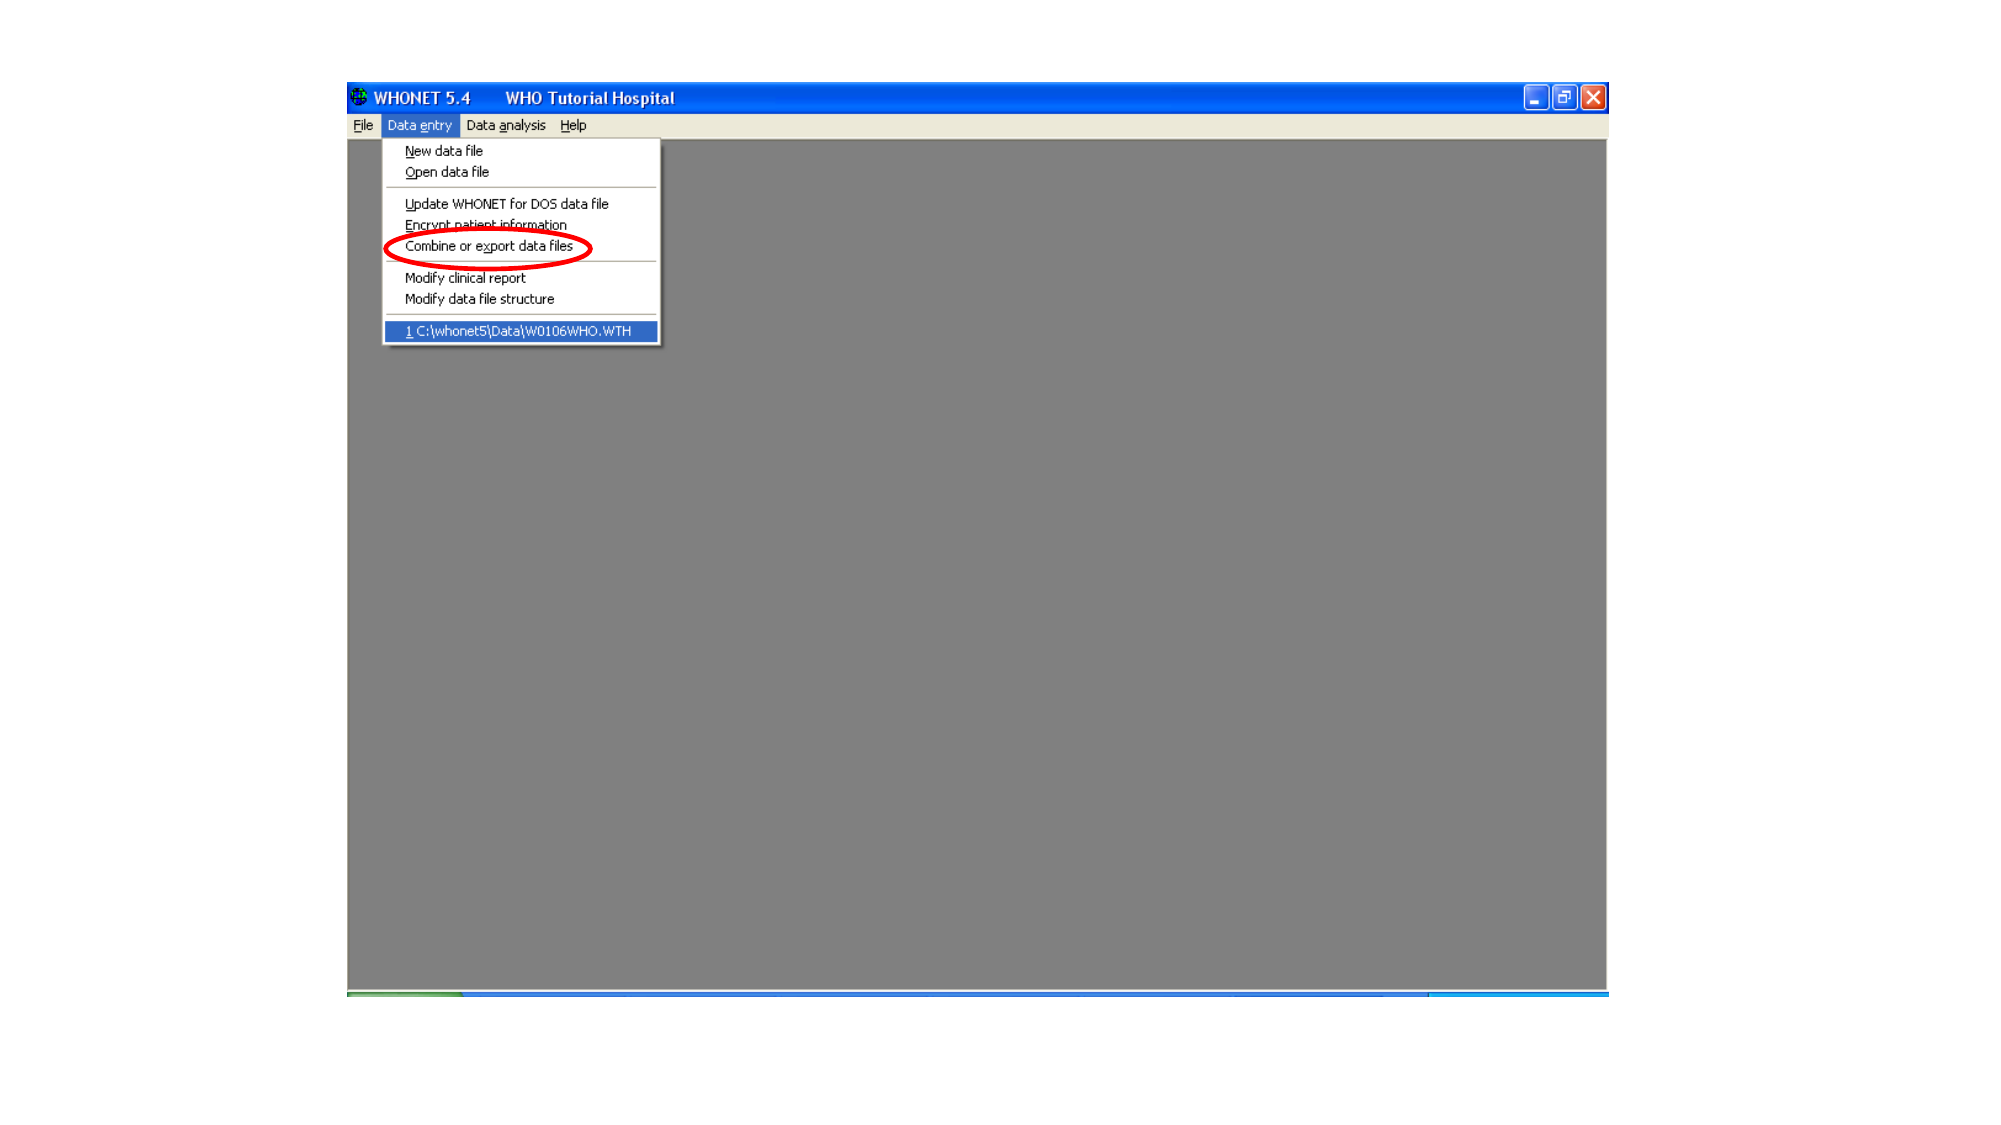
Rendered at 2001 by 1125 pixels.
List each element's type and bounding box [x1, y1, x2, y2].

picture [347, 82, 1609, 997]
